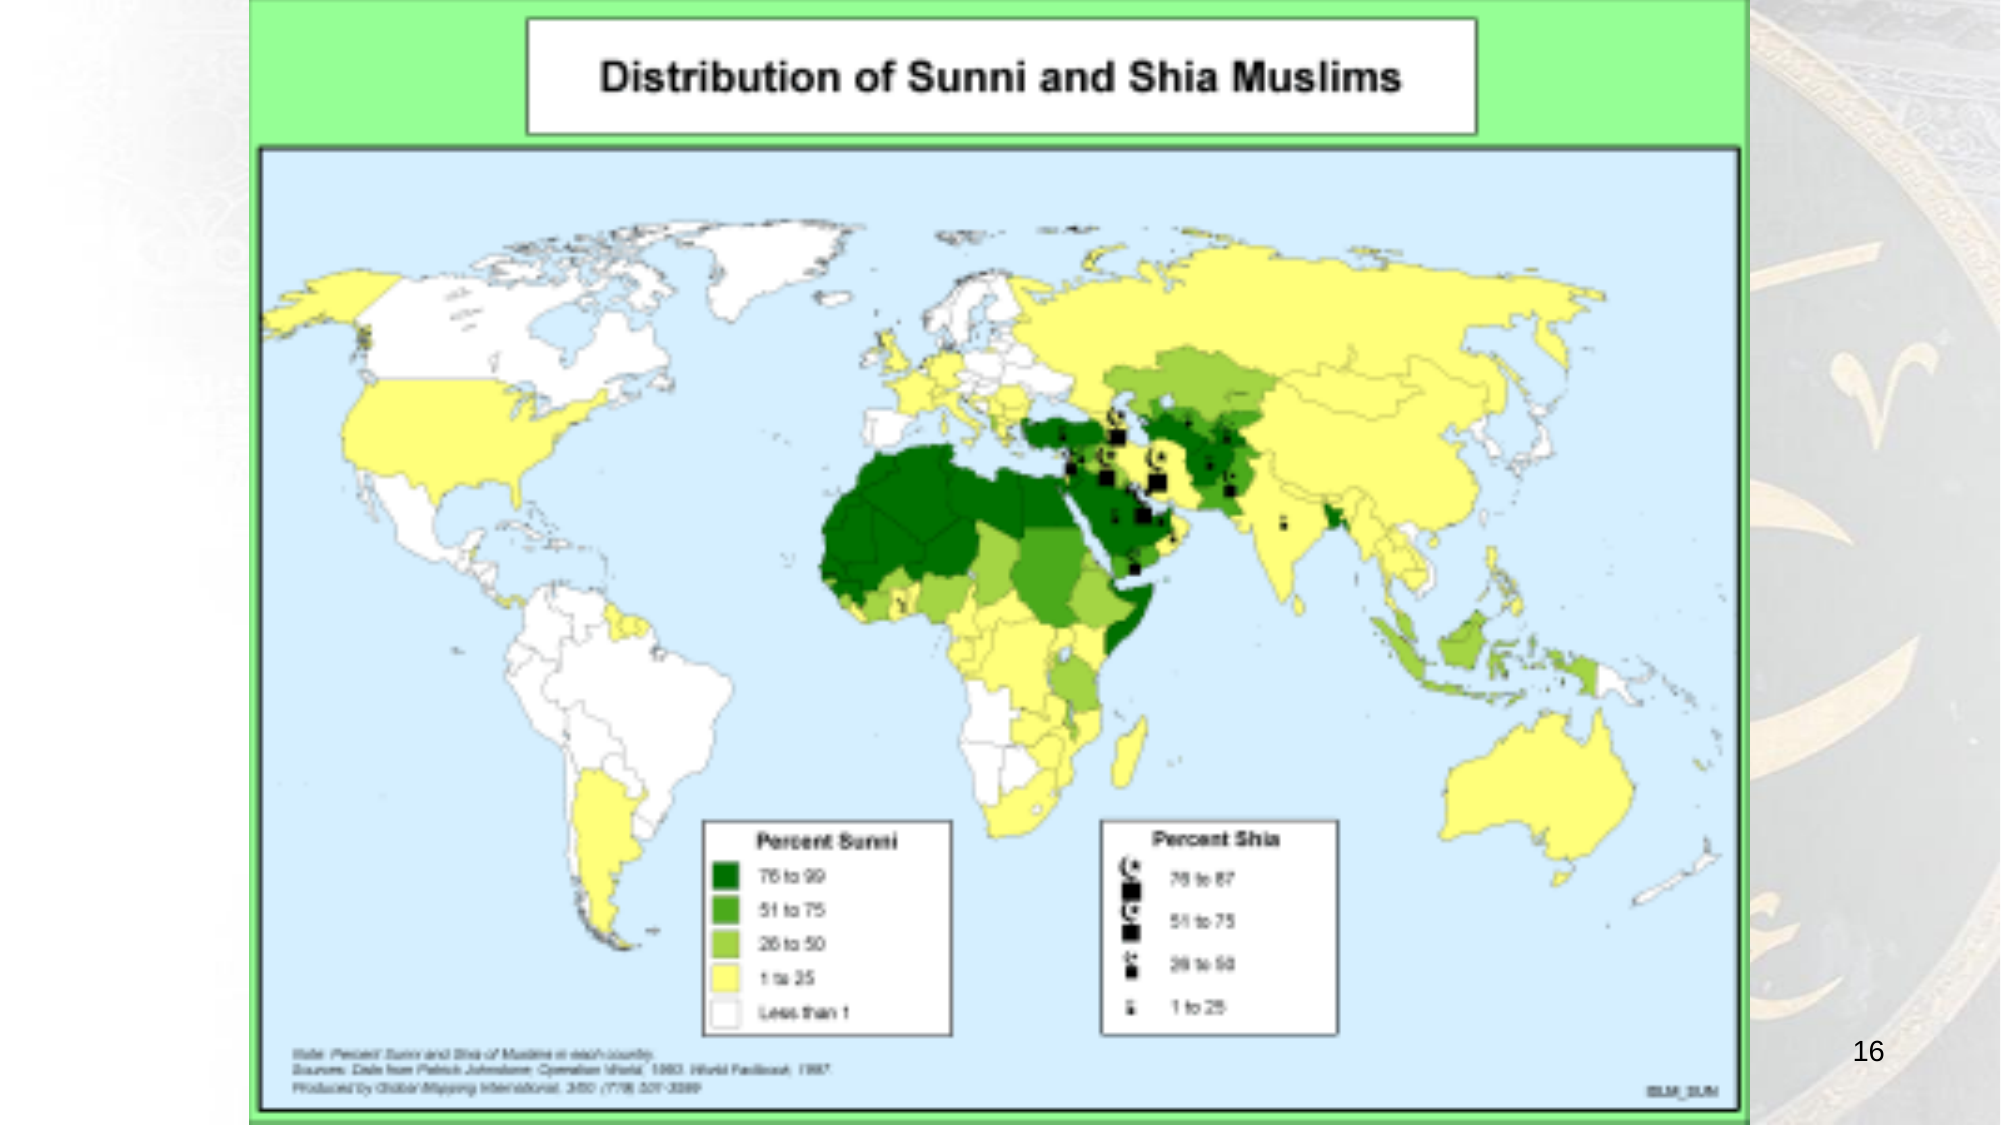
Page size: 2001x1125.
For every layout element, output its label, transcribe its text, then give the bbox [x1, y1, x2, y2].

slide_number 16 [1753, 1024, 1901, 1103]
picture [0, 0, 2001, 1125]
